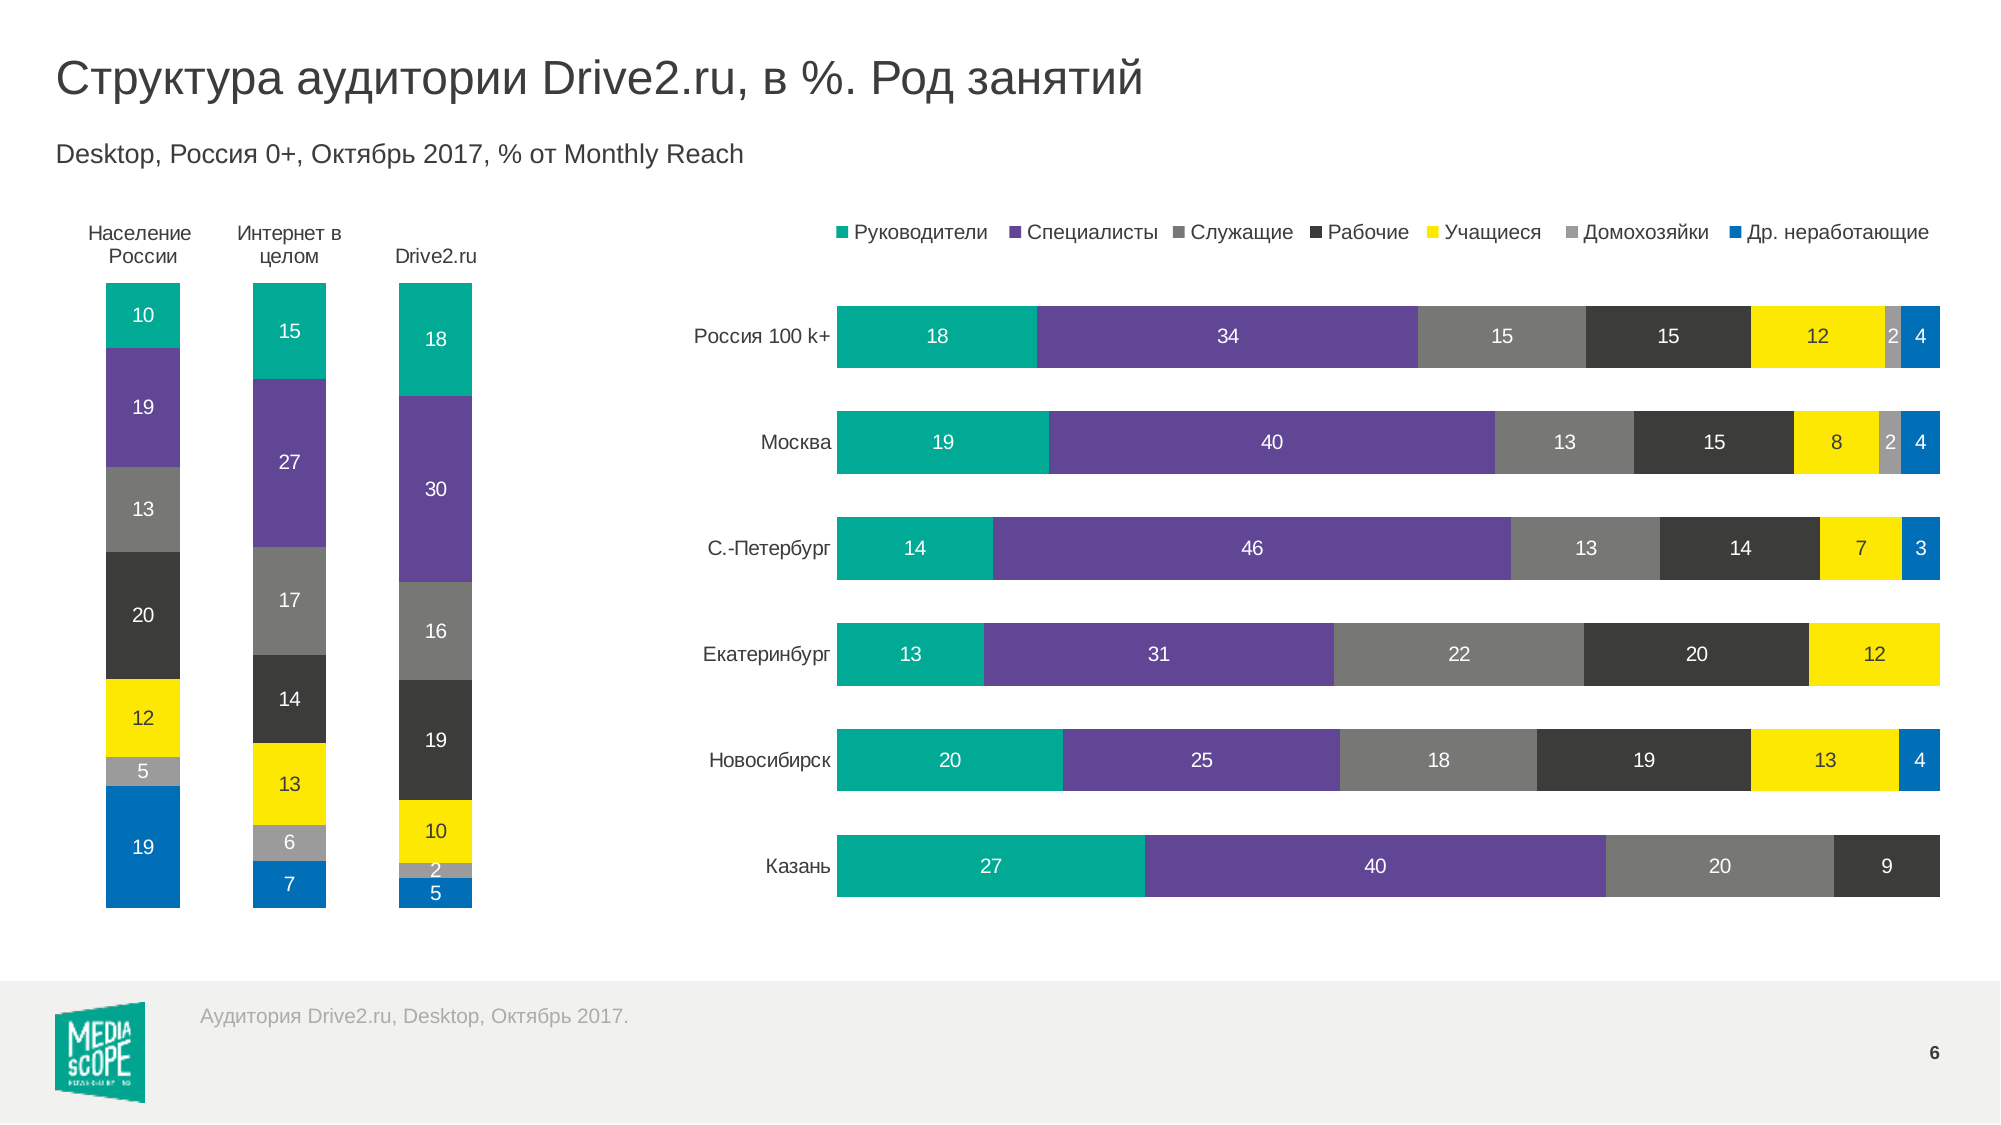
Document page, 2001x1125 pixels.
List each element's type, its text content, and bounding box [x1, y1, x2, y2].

footer Аудитория Drive2.ru, Desktop, Октябрь 2017. [200, 1002, 1854, 1029]
picture [55, 1002, 145, 1103]
slide_number 6 [1872, 1038, 1941, 1066]
list Desktop, Россия 0+, Октябрь 2017, % от Monthly Reach [55, 137, 1940, 202]
chart [55, 206, 1941, 933]
title Структура аудитории Drive2.ru, в %. Род занятий [55, 49, 1941, 137]
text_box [836, 218, 1935, 244]
